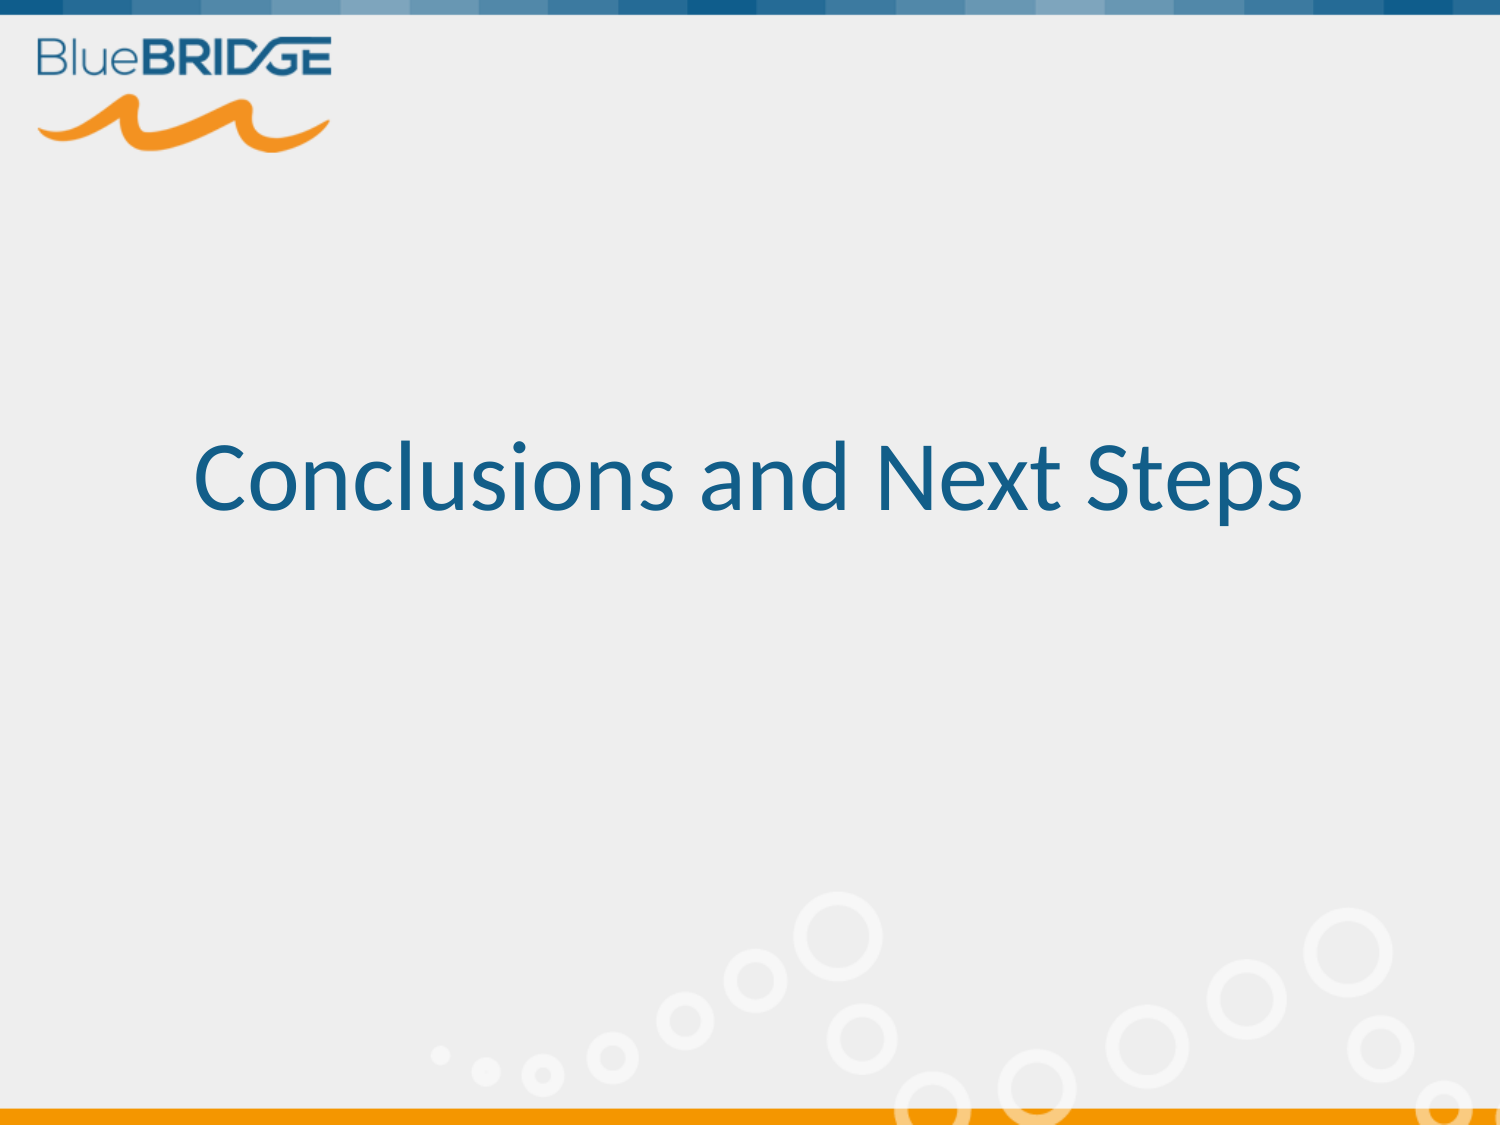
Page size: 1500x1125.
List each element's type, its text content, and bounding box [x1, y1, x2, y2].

picture [0, 0, 1500, 1125]
list Conclusions and Next Steps [75, 262, 1425, 1005]
